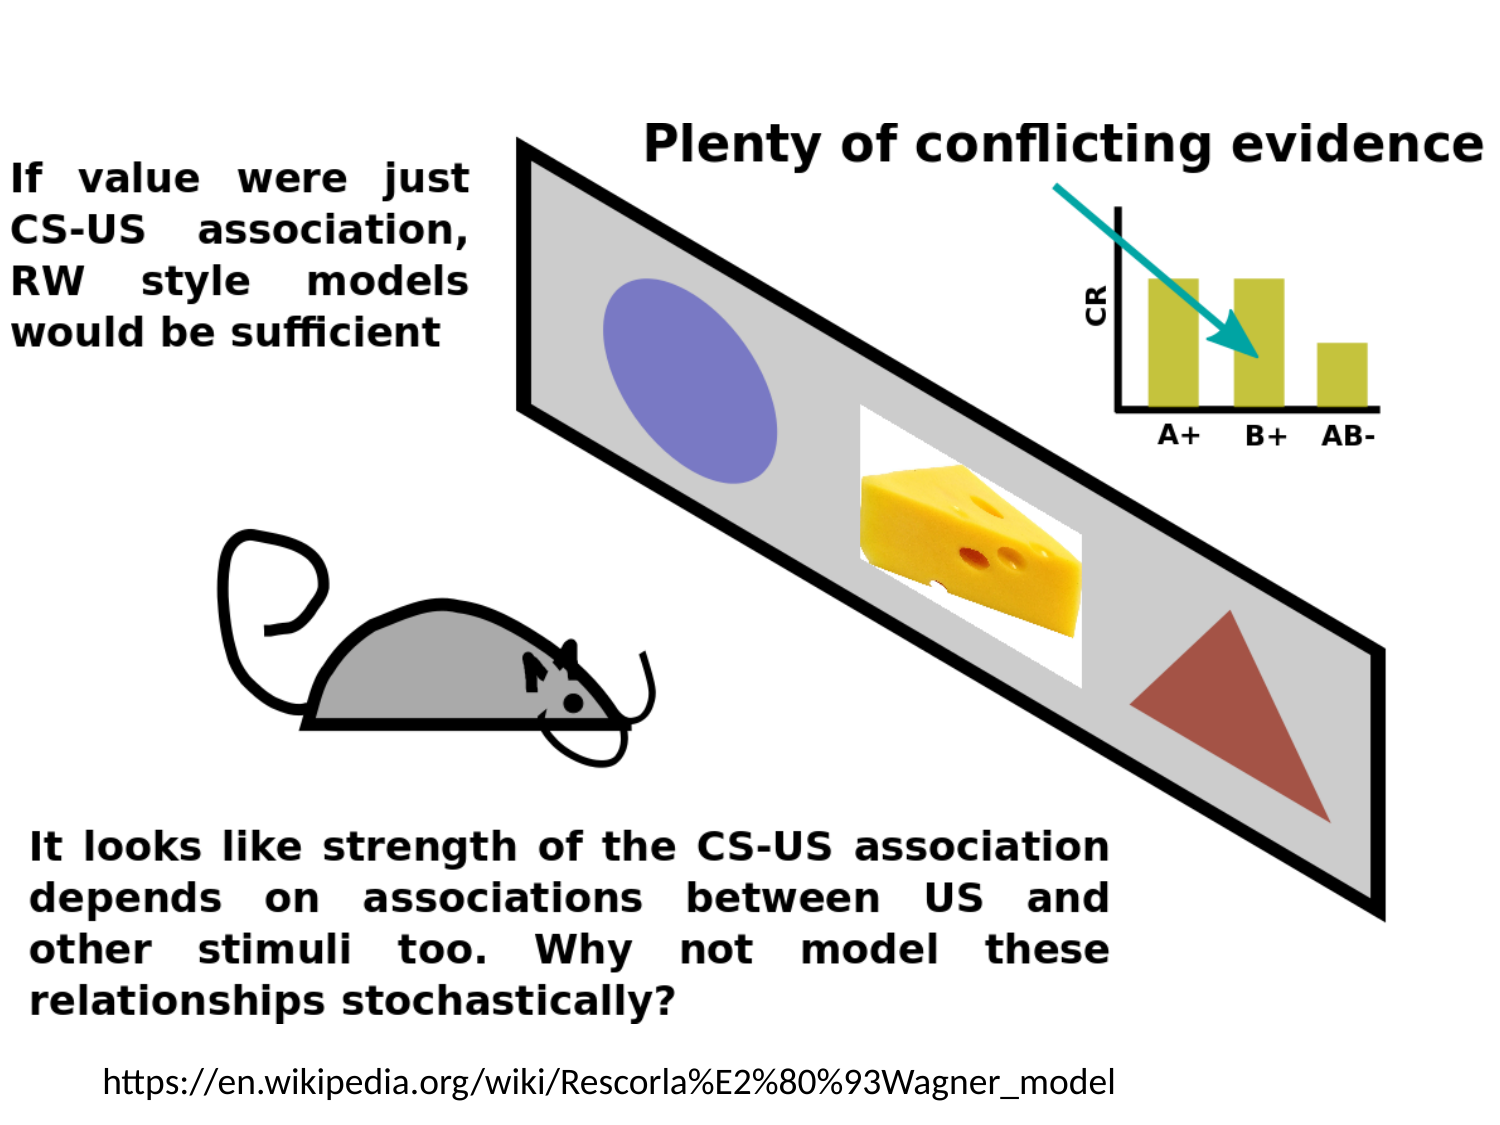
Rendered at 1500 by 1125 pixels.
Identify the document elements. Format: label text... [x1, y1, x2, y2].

text_box https://en.wikipedia.org/wiki/Rescorla%E2%80%93Wagner_model [87, 1049, 1275, 1110]
picture [10, 123, 1484, 1024]
